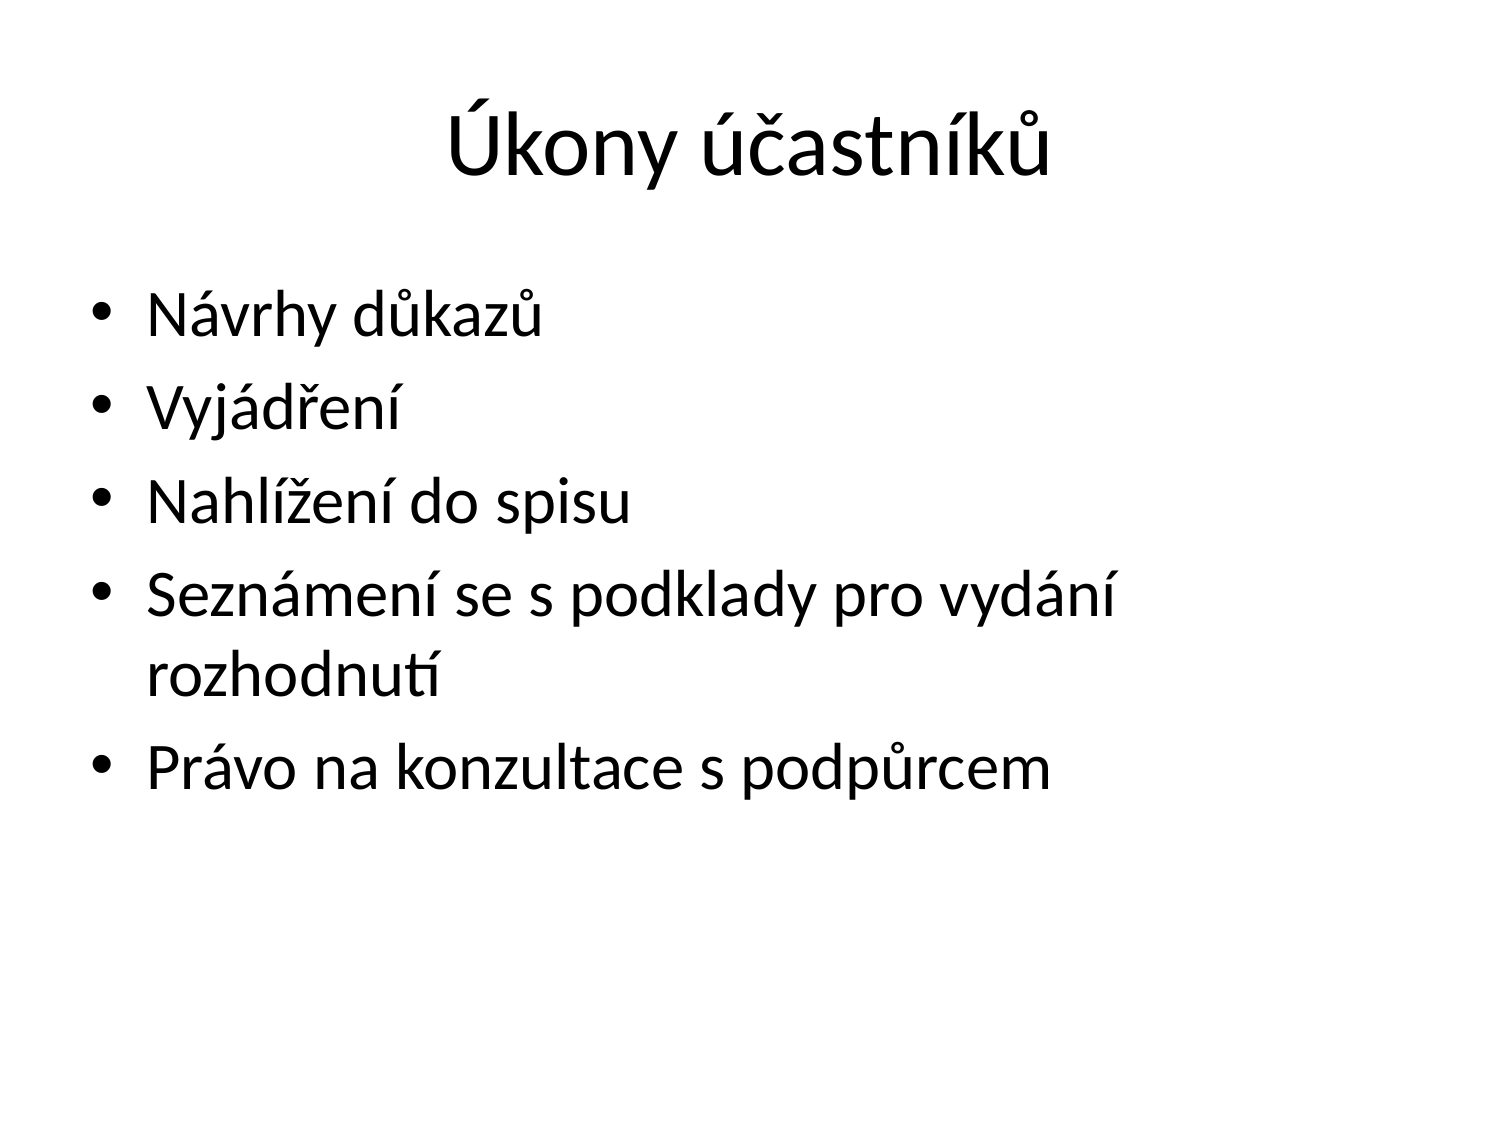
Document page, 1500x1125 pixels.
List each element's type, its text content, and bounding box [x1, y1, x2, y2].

list Návrhy důkazů Vyjádření Nahlížení do spisu Seznámení se s podklady pro vydání rozhodnutí Právo na konzultace s podpůrcem [75, 262, 1425, 1005]
title Úkony účastníků [75, 45, 1425, 233]
